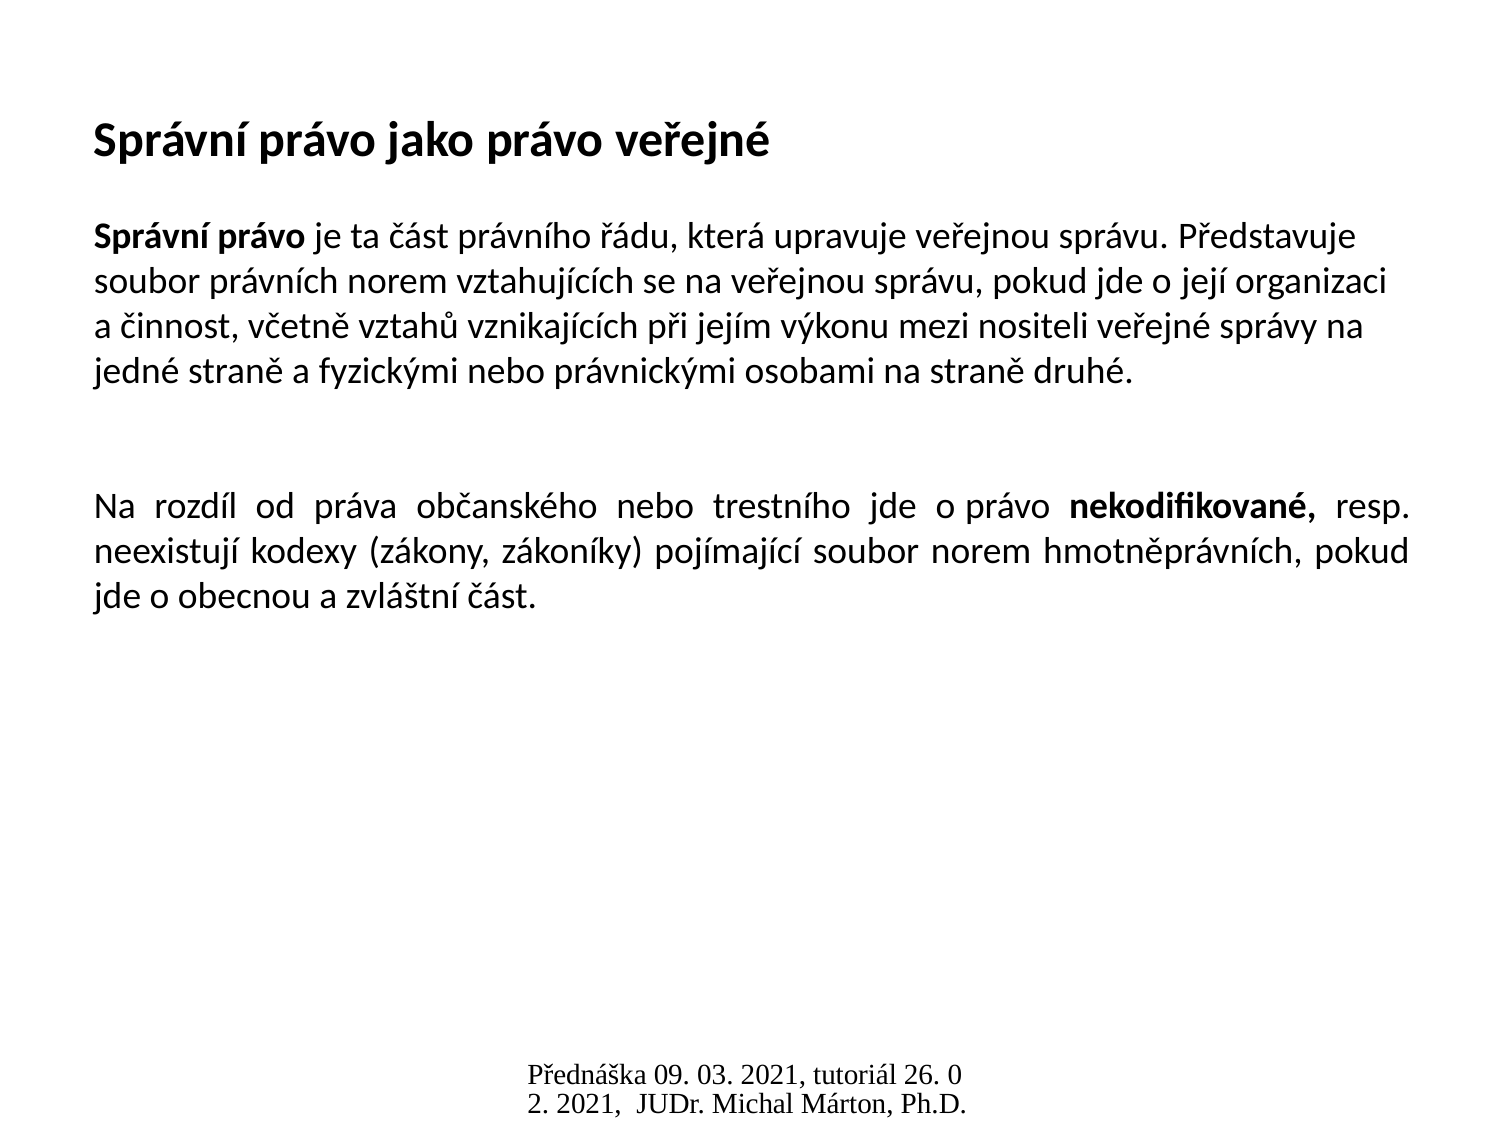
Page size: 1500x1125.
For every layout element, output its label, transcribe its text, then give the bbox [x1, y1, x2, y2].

footer Přednáška 09. 03. 2021, tutoriál 26. 02. 2021, JUDr. Michal Márton, Ph.D. [512, 1042, 988, 1103]
text_box Správní právo jako právo veřejné Správní právo je ta část právního řádu, která upravuje veřejnou správu. Představuje soubor právních norem vztahujících se na veřejnou správu, pokud jde o její organizaci a činnost, včetně vztahů vznikajících při jejím výkonu mezi nositeli veřejné správy na jedné straně a fyzickými nebo právnickými osobami na straně druhé. Na rozdíl od práva občanského nebo trestního jde o právo nekodifikované, resp. neexistují kodexy (zákony, zákoníky) pojímající soubor norem hmotněprávních, pokud jde o obecnou a zvláštní část. [78, 98, 1426, 669]
